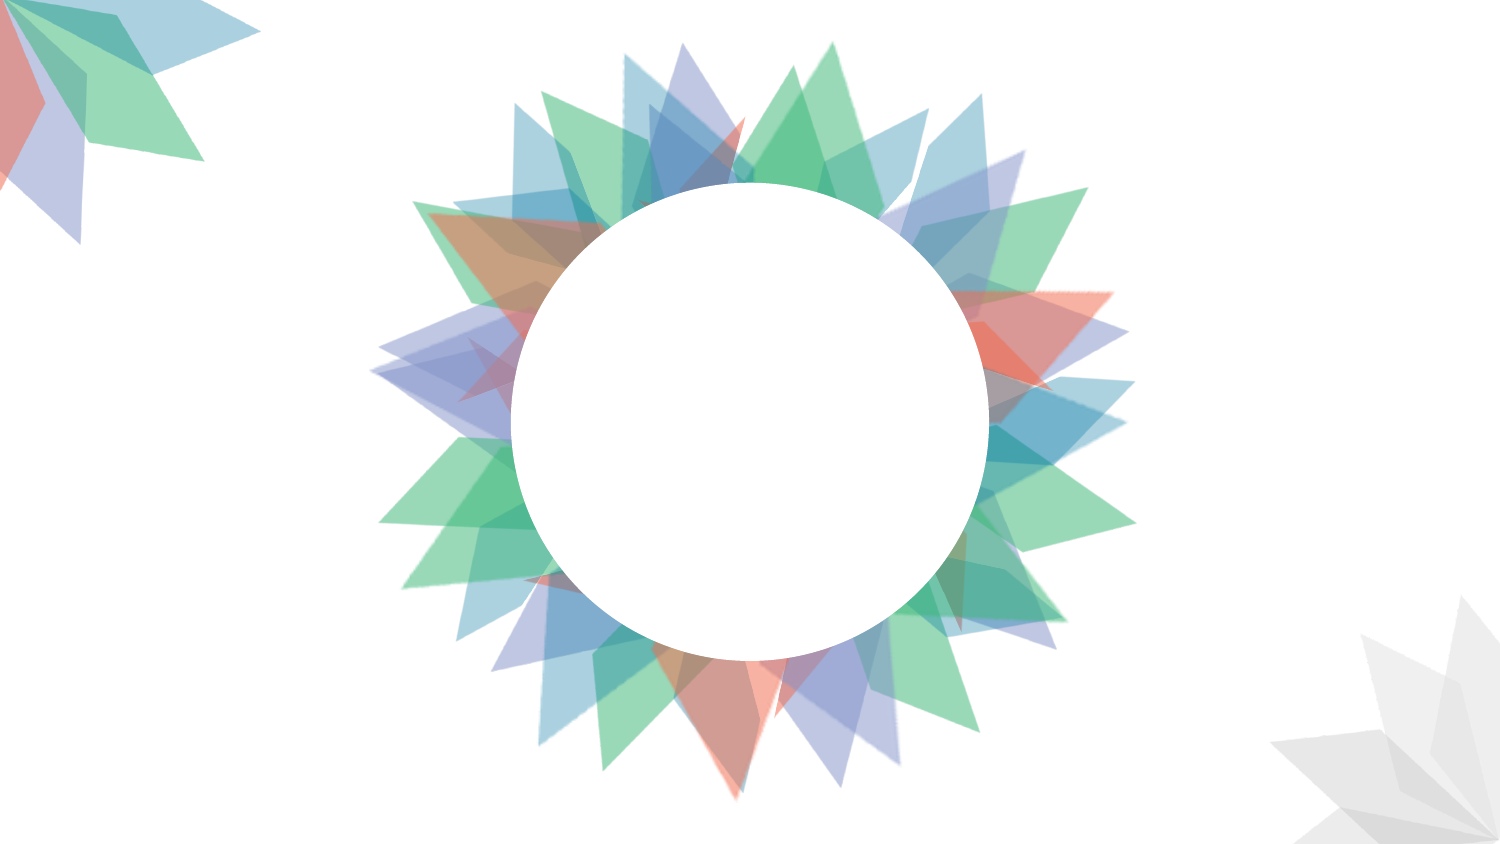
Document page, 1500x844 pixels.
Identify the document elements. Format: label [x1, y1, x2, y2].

picture [0, 0, 261, 245]
picture [1269, 594, 1500, 844]
picture [278, 0, 1221, 844]
